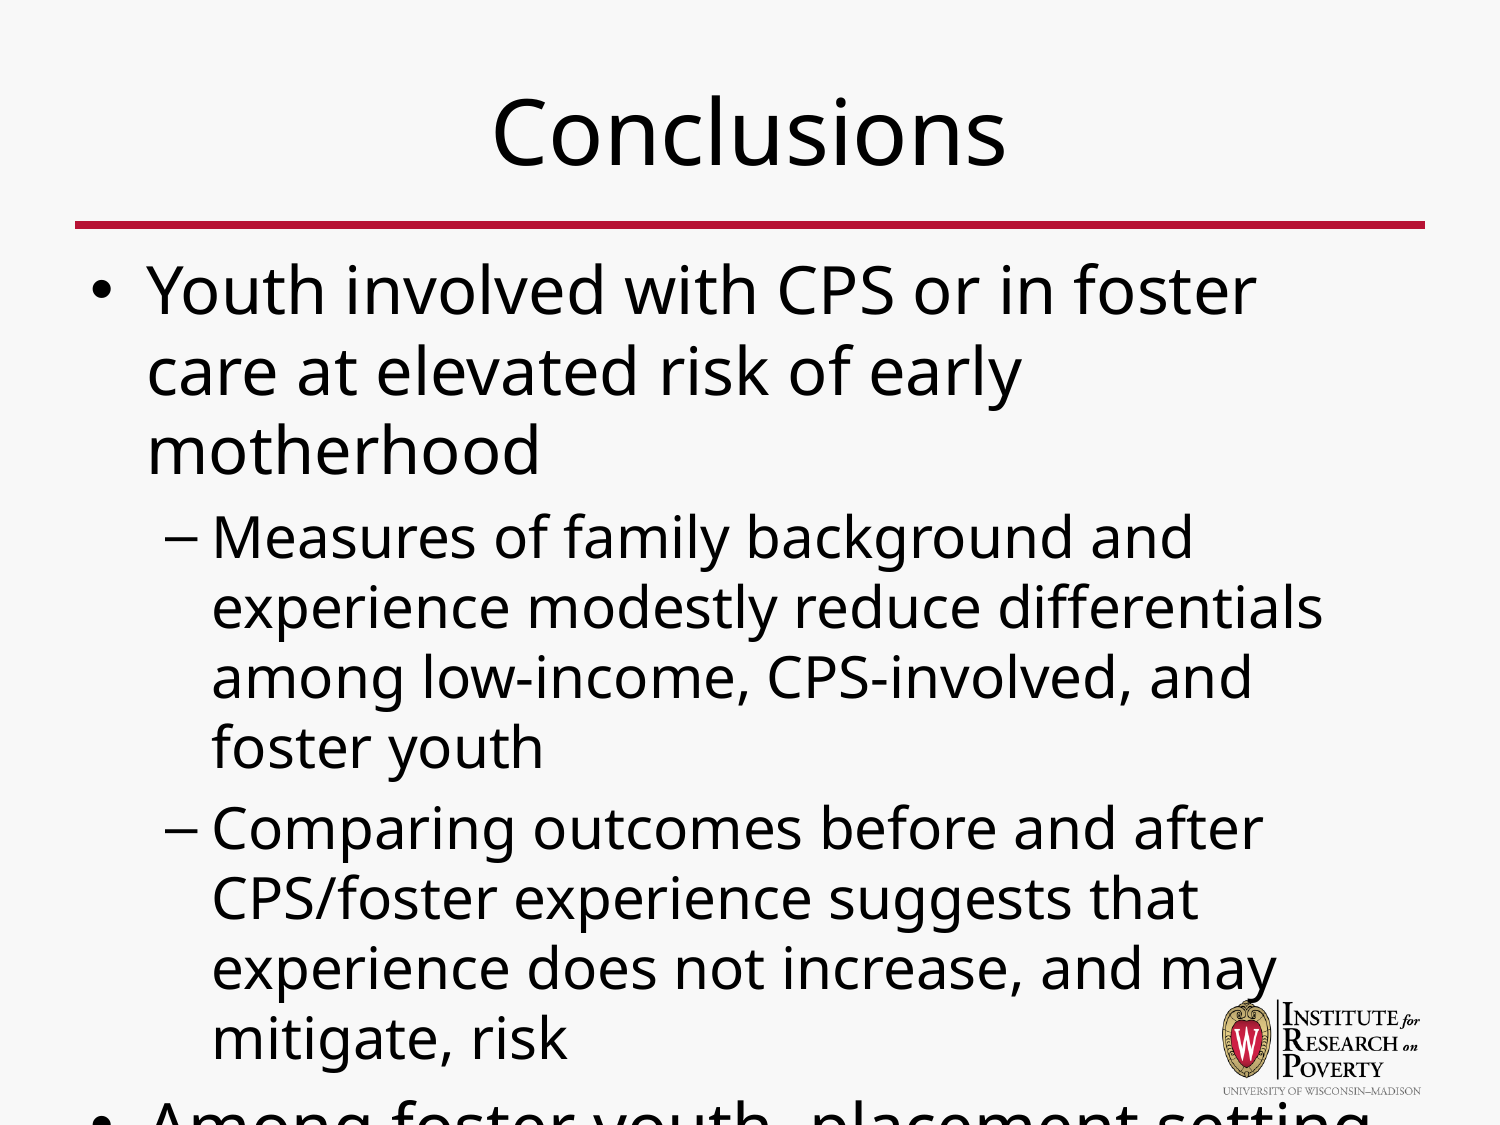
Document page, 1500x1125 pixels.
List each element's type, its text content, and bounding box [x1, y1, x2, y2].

title Conclusions [75, 45, 1425, 213]
picture [1221, 999, 1422, 1096]
list Youth involved with CPS or in foster care at elevated risk of early motherhood Measures of family background and experience modestly reduce differentials among low-income, CPS-involved, and foster youth Comparing outcomes before and after CPS/foster experience suggests that experience does not increase, and may mitigate, risk Among foster youth, placement setting and exit type associated with differential risk [75, 240, 1425, 984]
